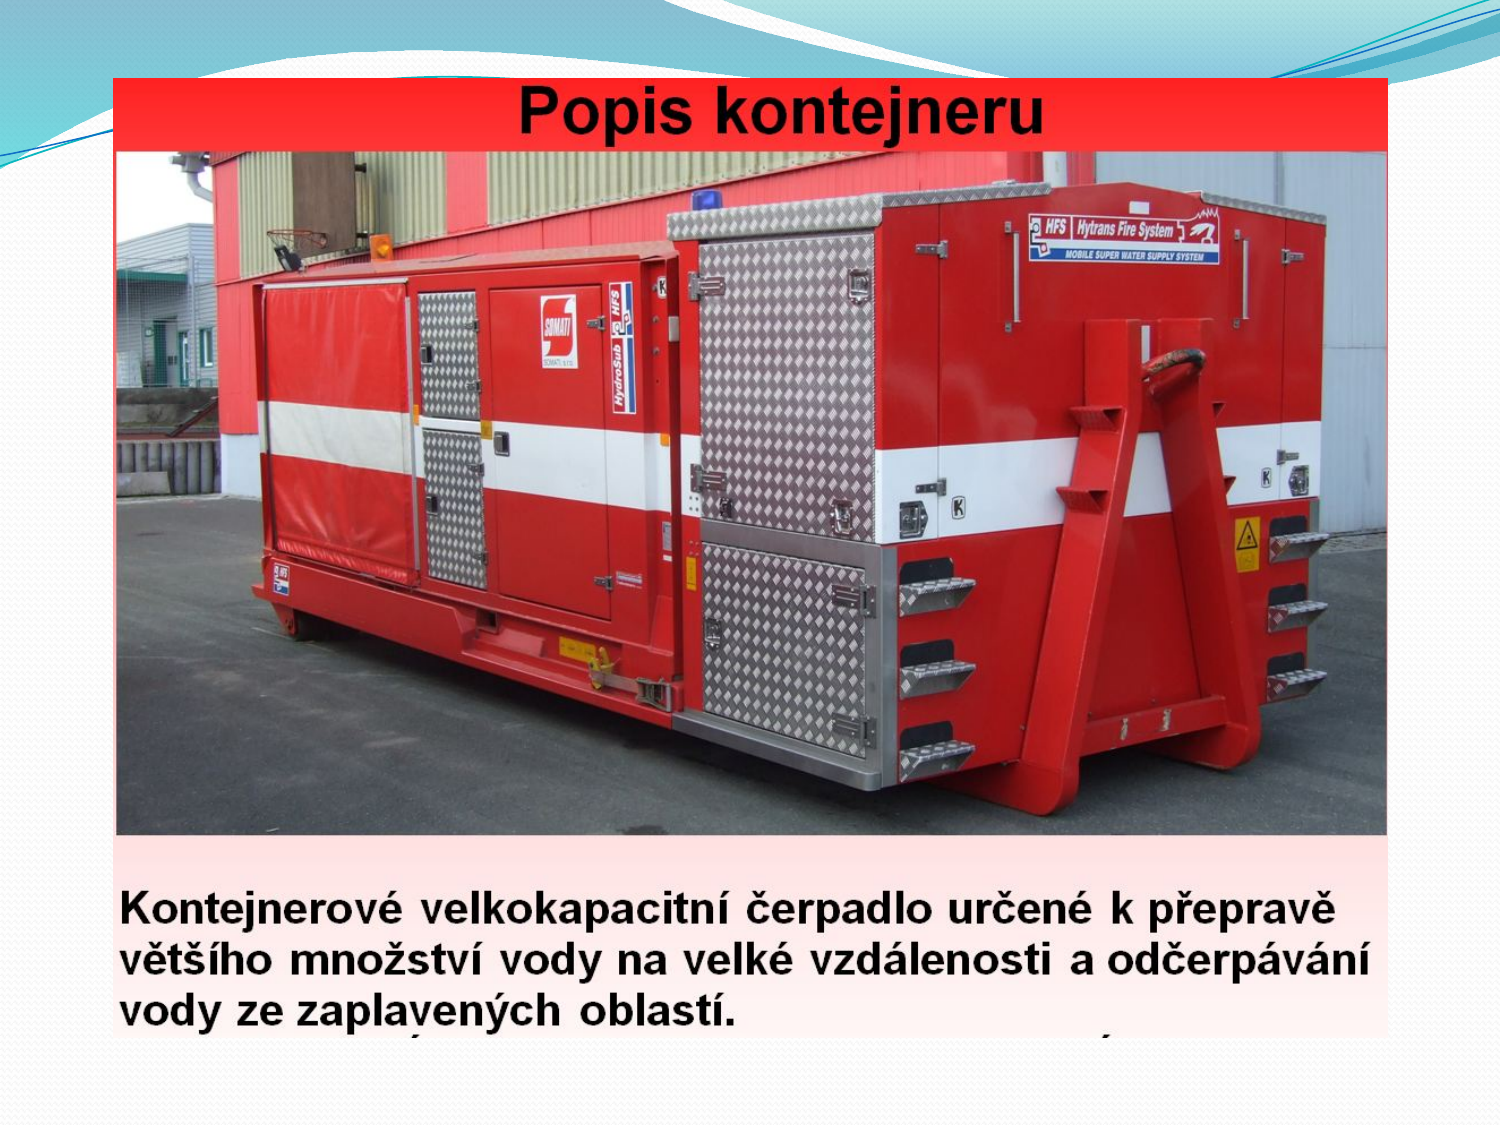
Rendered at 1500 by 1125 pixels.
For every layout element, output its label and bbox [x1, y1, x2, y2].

list [113, 77, 1389, 1038]
